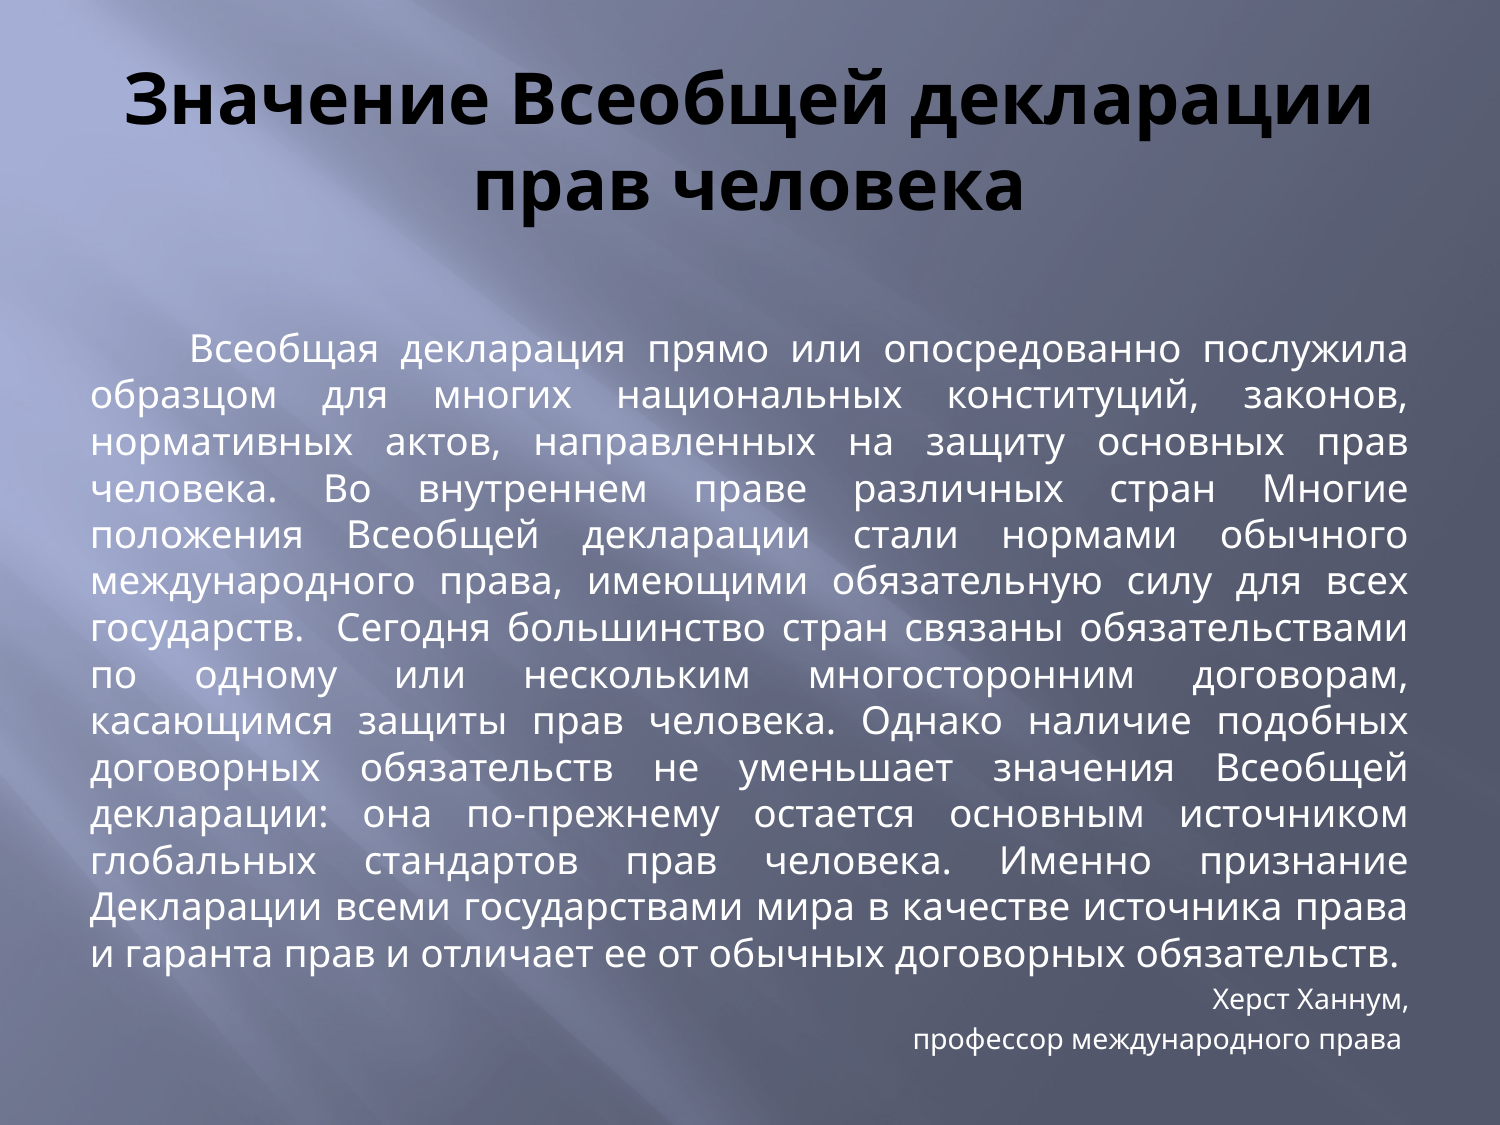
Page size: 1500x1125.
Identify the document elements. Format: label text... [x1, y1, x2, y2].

list Всеобщая декларация прямо или опосредованно послужила образцом для многих национальных конституций, законов, нормативных актов, направленных на защиту основных прав человека. Во внутреннем праве различных стран Многие положения Всеобщей декларации стали нормами обычного международного права, имеющими обязательную силу для всех государств. Сегодня большинство стран связаны обязательствами по одному или нескольким многосторонним договорам, касающимся защиты прав человека. Однако наличие подобных договорных обязательств не уменьшает значения Всеобщей декларации: она по-прежнему остается основным источником глобальных стандартов прав человека. Именно признание Декларации всеми государствами мира в качестве источника права и гаранта прав и отличает ее от обычных договорных обязательств. Херст Ханнум, профессор международного права [75, 234, 1425, 1067]
title Значение Всеобщей декларации прав человека [75, 45, 1425, 233]
